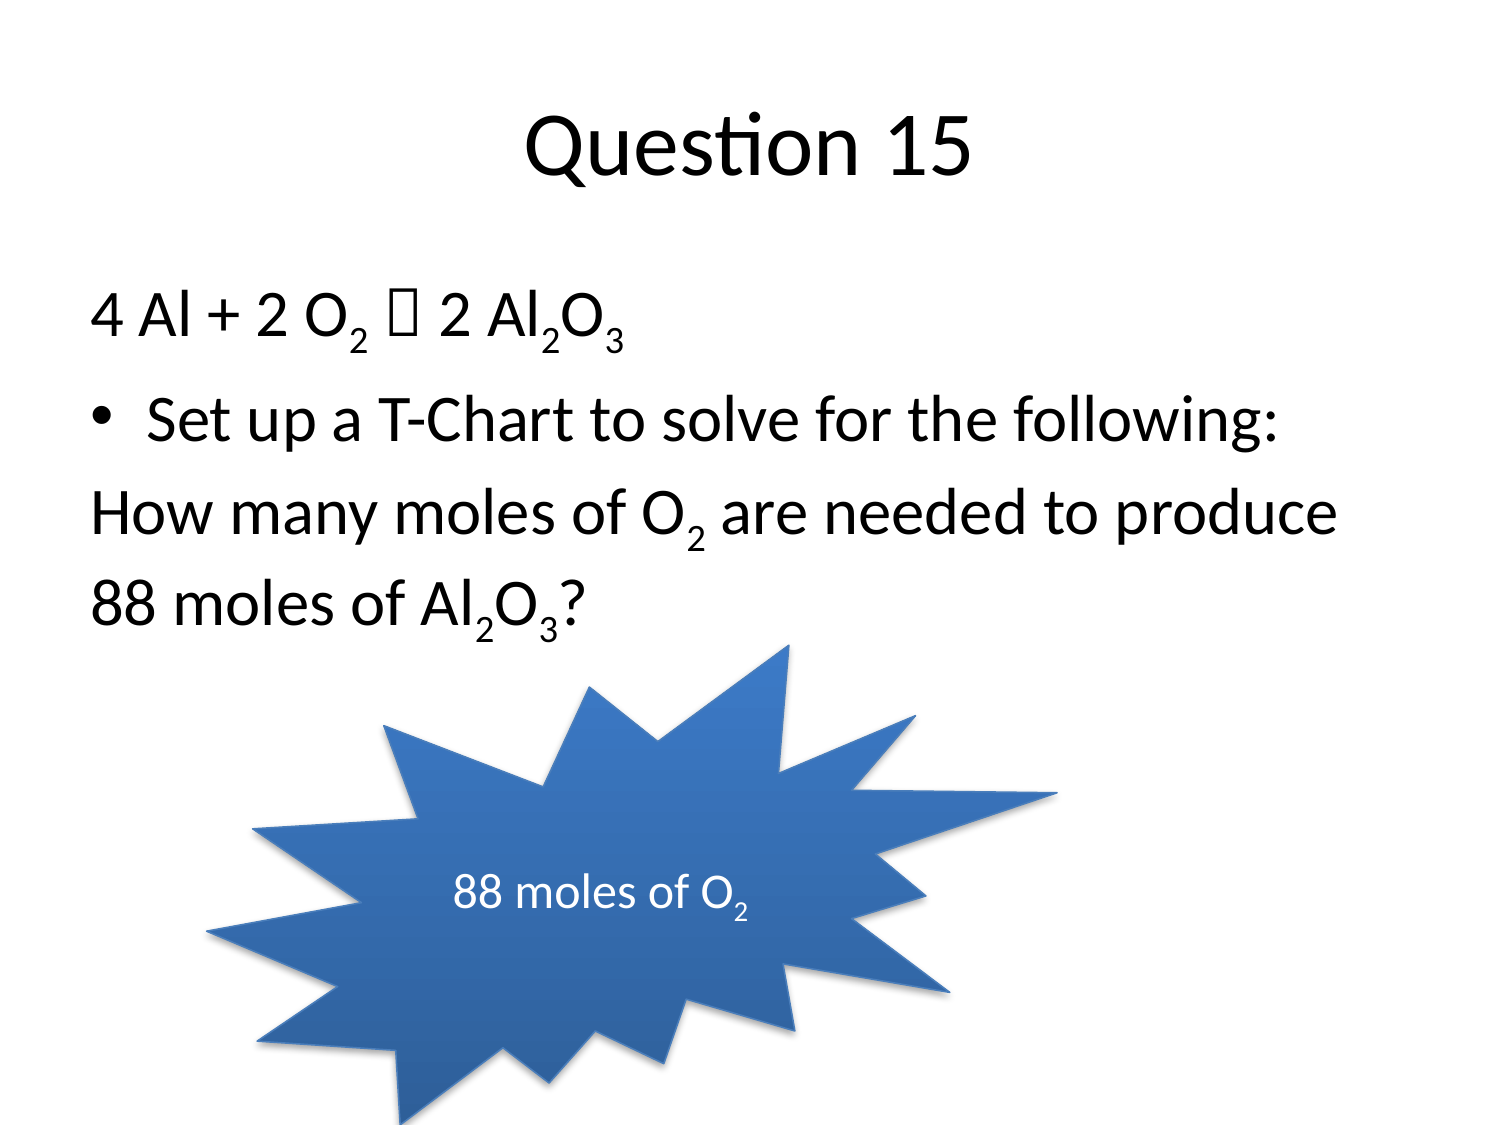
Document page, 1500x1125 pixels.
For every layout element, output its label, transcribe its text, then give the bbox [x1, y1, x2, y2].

title Question 15 [74, 44, 1426, 233]
list 4 Al + 2 O2  2 Al2O3 Set up a T-Chart to solve for the following: How many moles of O2 are needed to produce 88 moles of Al2O3? [74, 262, 1426, 1006]
text_box 88 moles of O2 [205, 644, 1058, 1125]
